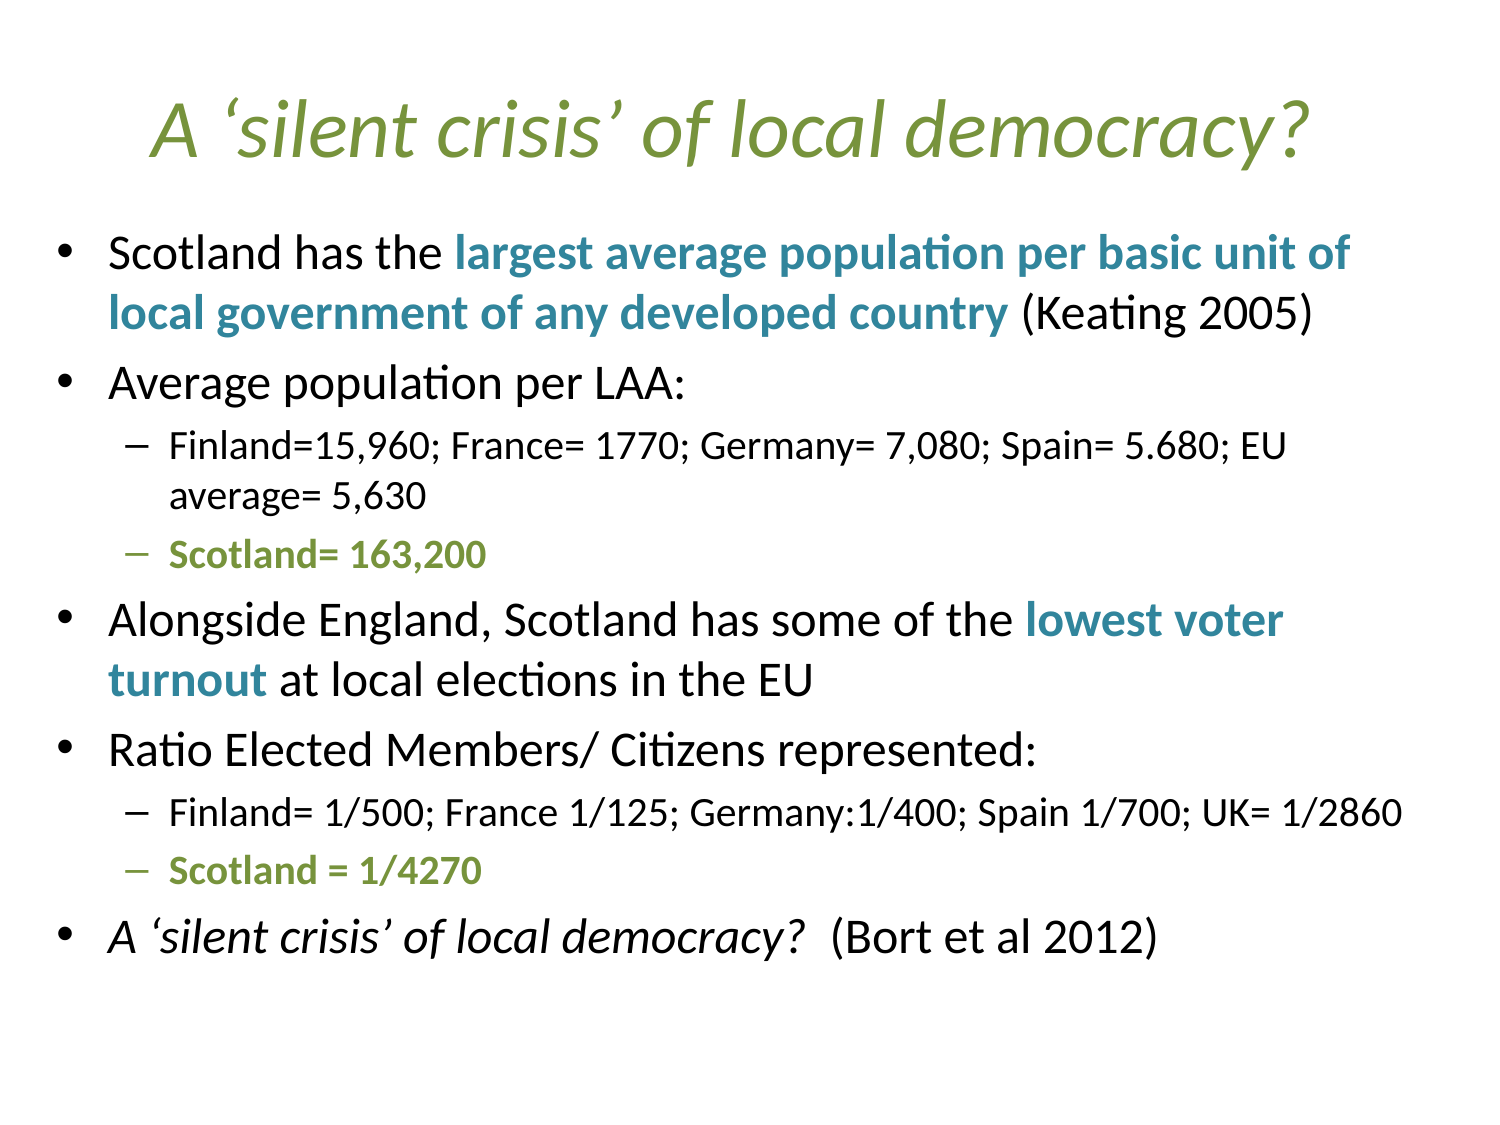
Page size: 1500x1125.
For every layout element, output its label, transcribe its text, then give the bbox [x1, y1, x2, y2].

list Scotland has the largest average population per basic unit of local government of any developed country (Keating 2005) Average population per LAA: Finland=15,960; France= 1770; Germany= 7,080; Spain= 5.680; EU average= 5,630 Scotland= 163,200 Alongside England, Scotland has some of the lowest voter turnout at local elections in the EU Ratio Elected Members/ Citizens represented: Finland= 1/500; France 1/125; Germany:1/400; Spain 1/700; UK= 1/2860 Scotland = 1/4270 A ‘silent crisis’ of local democracy? (Bort et al 2012) [41, 212, 1430, 1039]
title A ‘silent crisis’ of local democracy? [0, 84, 1465, 165]
